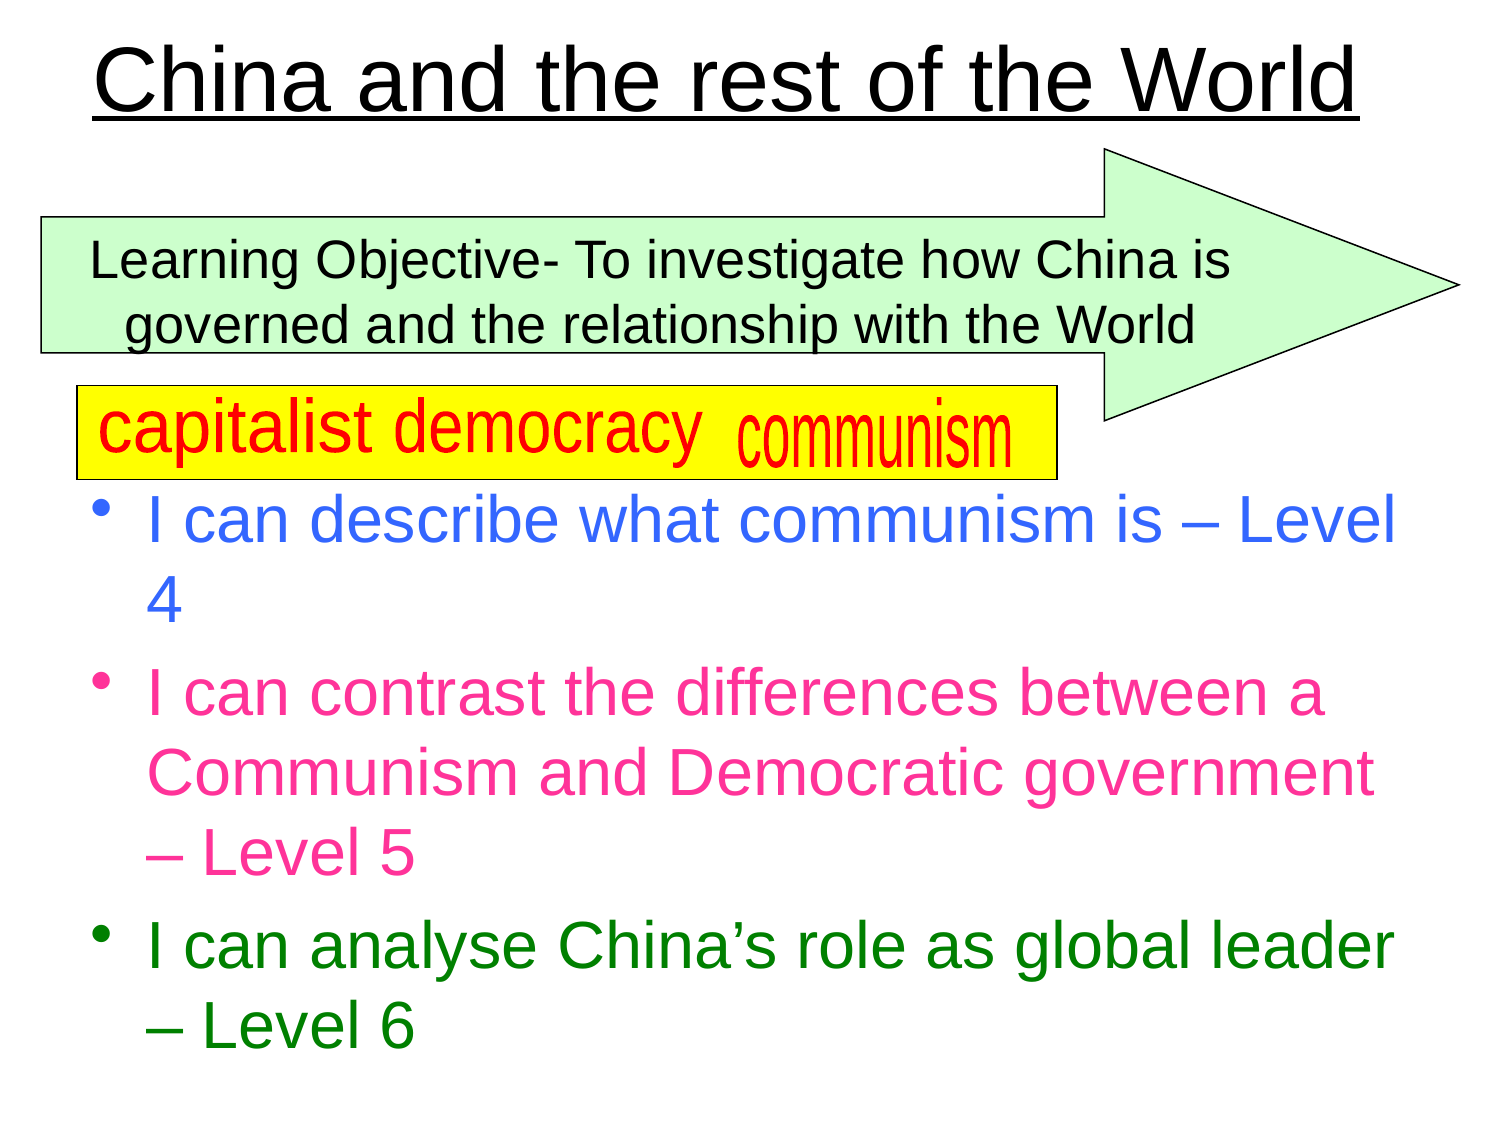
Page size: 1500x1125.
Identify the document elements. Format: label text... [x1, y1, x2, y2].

list I can describe what communism is – Level 4 I can contrast the differences between a Communism and Democratic government – Level 5 I can analyse China’s role as global leader – Level 6 [75, 467, 1436, 1125]
title China and the rest of the World [76, 0, 1427, 149]
text_box Learning Objective- To investigate how China is governed and the relationship with the World [41, 148, 1459, 421]
text_box [76, 385, 1057, 480]
